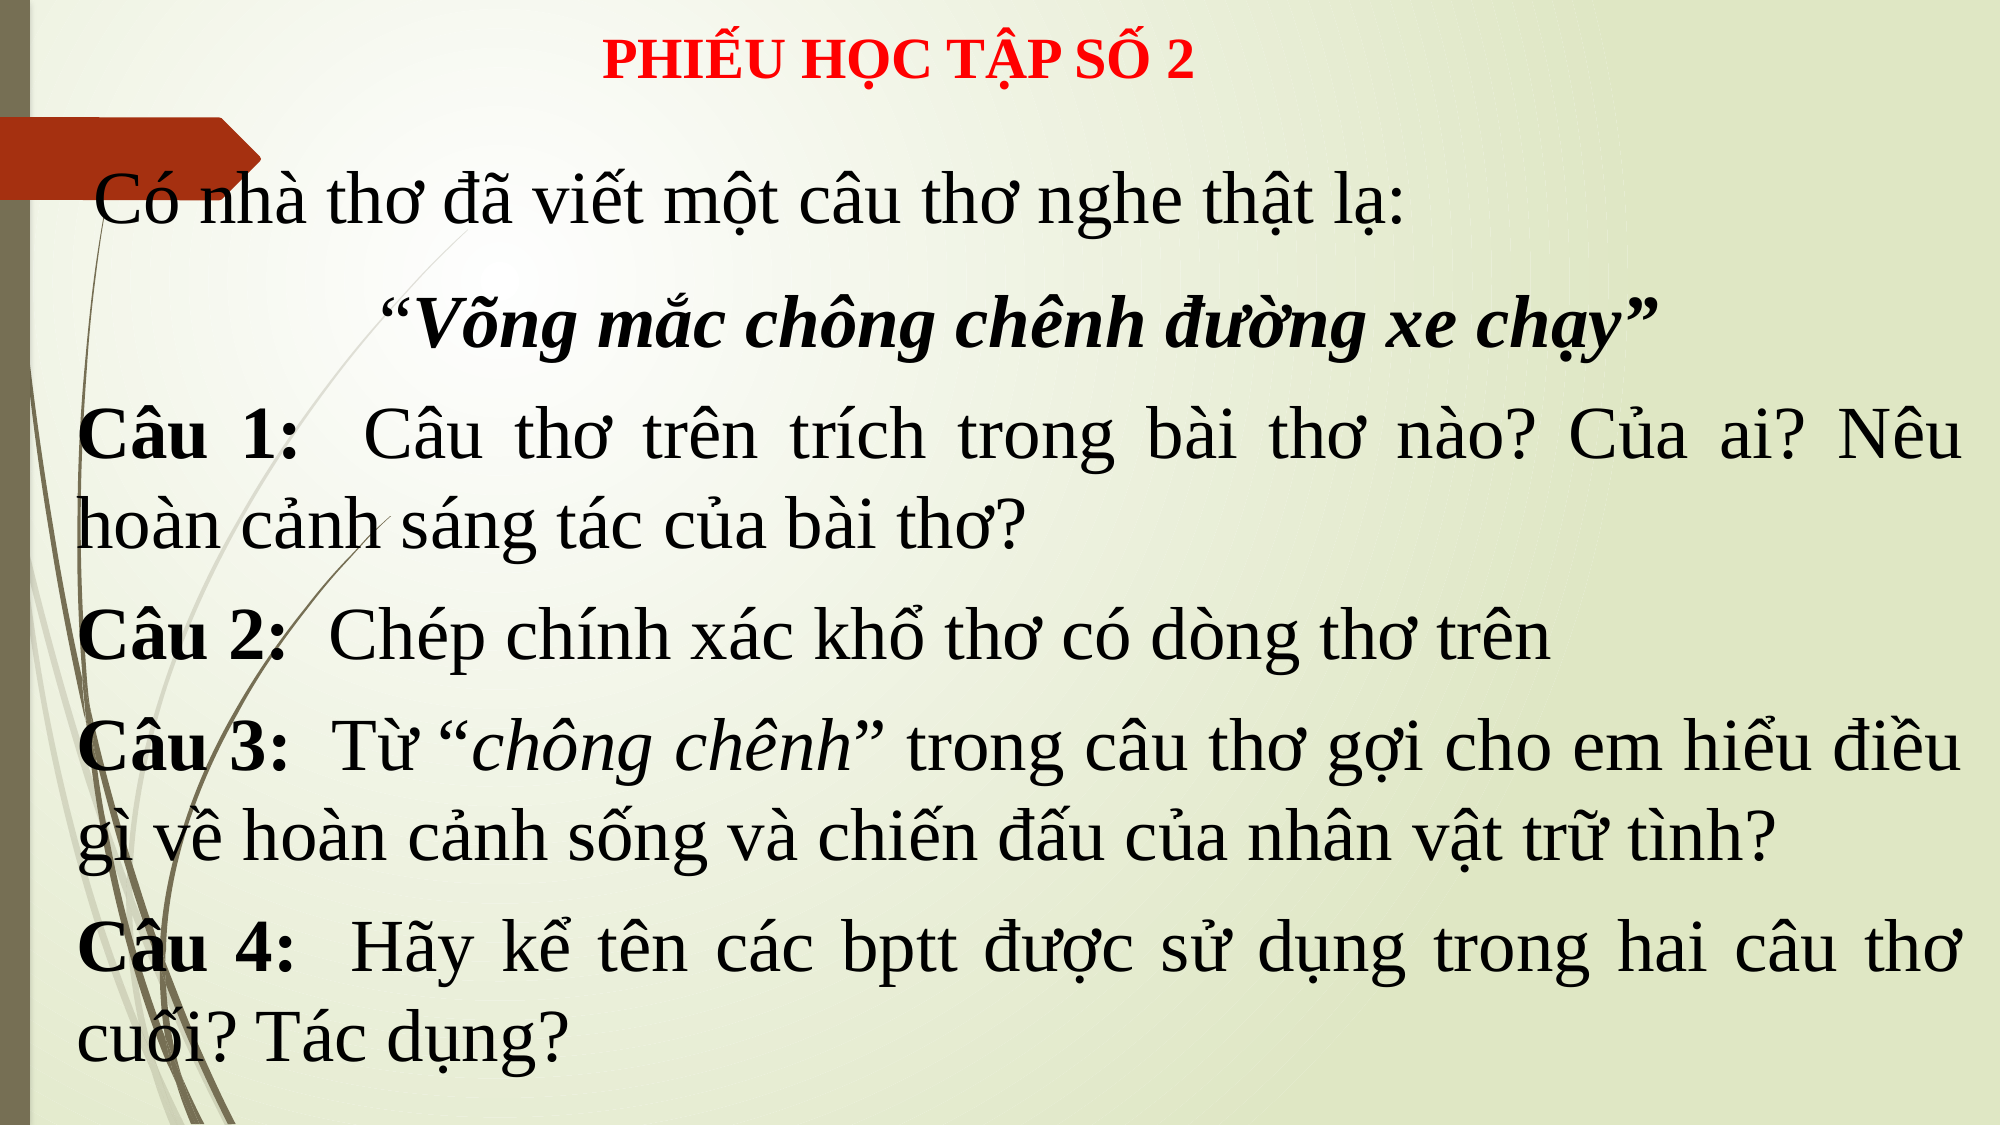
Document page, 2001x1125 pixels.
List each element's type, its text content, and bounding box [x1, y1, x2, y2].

text_box Có nhà thơ đã viết một câu thơ nghe thật lạ: “Võng mắc chông chênh đường xe chạy” Câu 1: Câu thơ trên trích trong bài thơ nào? Của ai? Nêu hoàn cảnh sáng tác của bài thơ? Câu 2: Chép chính xác khổ thơ có dòng thơ trên Câu 3: Từ “chông chênh” trong câu thơ gợi cho em hiểu điều gì về hoàn cảnh sống và chiến đấu của nhân vật trữ tình? Câu 4: Hãy kể tên các bptt được sử dụng trong hai câu thơ cuối? Tác dụng? [24, 127, 1978, 1084]
text_box PHIẾU HỌC TẬP SỐ 2 [535, 2, 1264, 98]
